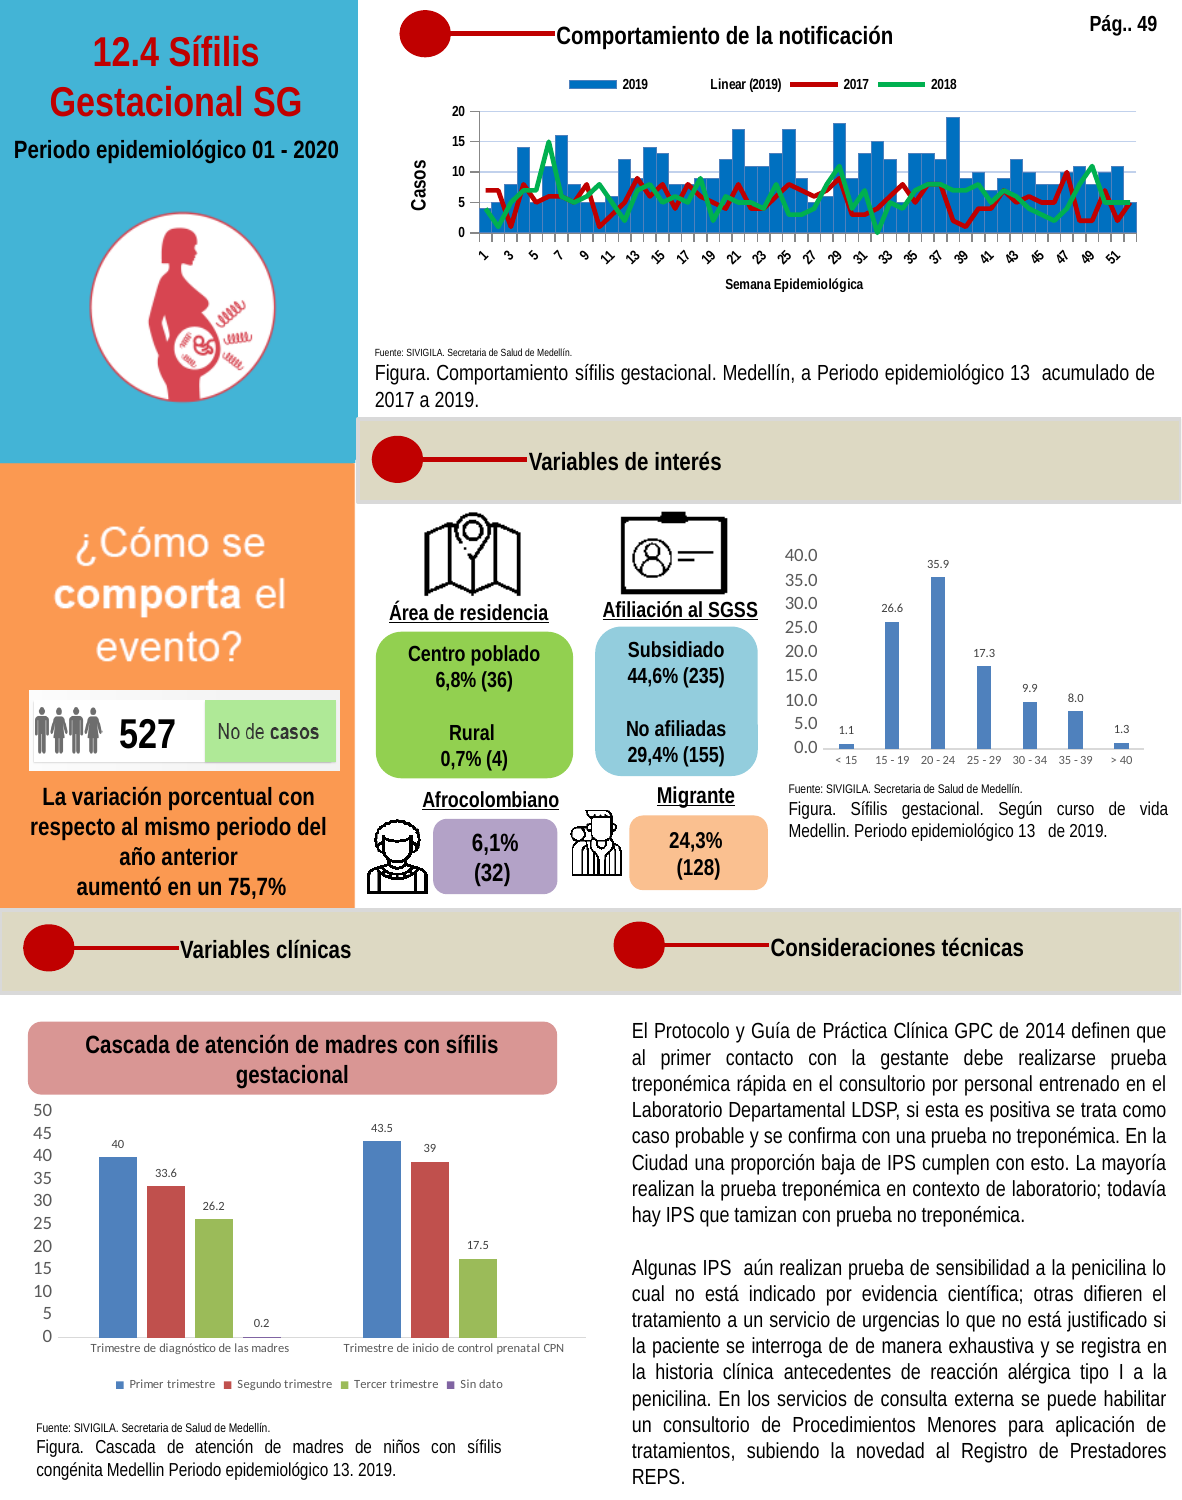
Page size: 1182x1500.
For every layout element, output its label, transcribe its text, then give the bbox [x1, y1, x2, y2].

chart [21, 1096, 598, 1398]
text_box [0, 908, 1182, 995]
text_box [401, 12, 968, 58]
text_box Consideraciones técnicas [755, 923, 1181, 969]
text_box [24, 926, 591, 973]
chart [373, 59, 1153, 323]
picture [411, 505, 533, 591]
text_box Fuente: SIVIGILA. Secretaria de Salud de Medellín. Figura. Comportamiento sífilis gestacional. Medellín, a Periodo epidemiológico 13 acumulado de 2017 a 2019. [362, 339, 1172, 417]
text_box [29, 690, 341, 772]
picture [0, 0, 358, 911]
text_box Cascada de atención de madres con sífilis gestacional [27, 1021, 558, 1094]
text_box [373, 437, 940, 484]
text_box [403, 778, 580, 893]
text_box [559, 588, 772, 775]
picture [359, 813, 440, 897]
text_box [613, 921, 665, 969]
text_box Fuente: SIVIGILA. Secretaria de Salud de Medellín. Figura. Cascada de atención de madres de niños con sífilis congénita Medellin Periodo epidemiológico 13. 2019. [21, 1412, 517, 1488]
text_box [631, 773, 766, 889]
text_box Fuente: SIVIGILA. Secretaria de Salud de Medellín. Figura. Sífilis gestacional. Según curso de vida Medellin. Periodo epidemiológico 13 de 2019. [773, 774, 1182, 849]
text_box Pág.. 49 [1074, 2, 1182, 43]
text_box El Protocolo y Guía de Práctica Clínica GPC de 2014 definen que al primer contacto con la gestante debe realizarse prueba treponémica rápida en el consultorio por personal entrenado en el Laboratorio Departamental LDSP, si esta es positiva se trata como caso probable y se confirma con una prueba no treponémica. En la Ciudad una proporción baja de IPS cumplen con esto. La mayoría realizan la prueba treponémica en contexto de laboratorio; todavía hay IPS que tamizan con prueba no treponémica. Algunas IPS aún realizan prueba de sensibilidad a la penicilina lo cual no está indicado por evidencia científica; otras difieren el tratamiento a un servicio de urgencias lo que no está justificado si la paciente se interroga de de manera exhaustiva y se registra en la historia clínica antecedentes de reacción alérgica tipo I a la penicilina. En los servicios de consulta externa se puede habilitar un consultorio de Procedimientos Menores para aplicación de tratamientos, subiendo la novedad al Registro de Prestadores REPS. [617, 1009, 1182, 1497]
text_box [362, 417, 1182, 504]
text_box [347, 591, 555, 777]
picture [559, 802, 628, 882]
chart [776, 543, 1153, 773]
picture [610, 503, 735, 588]
